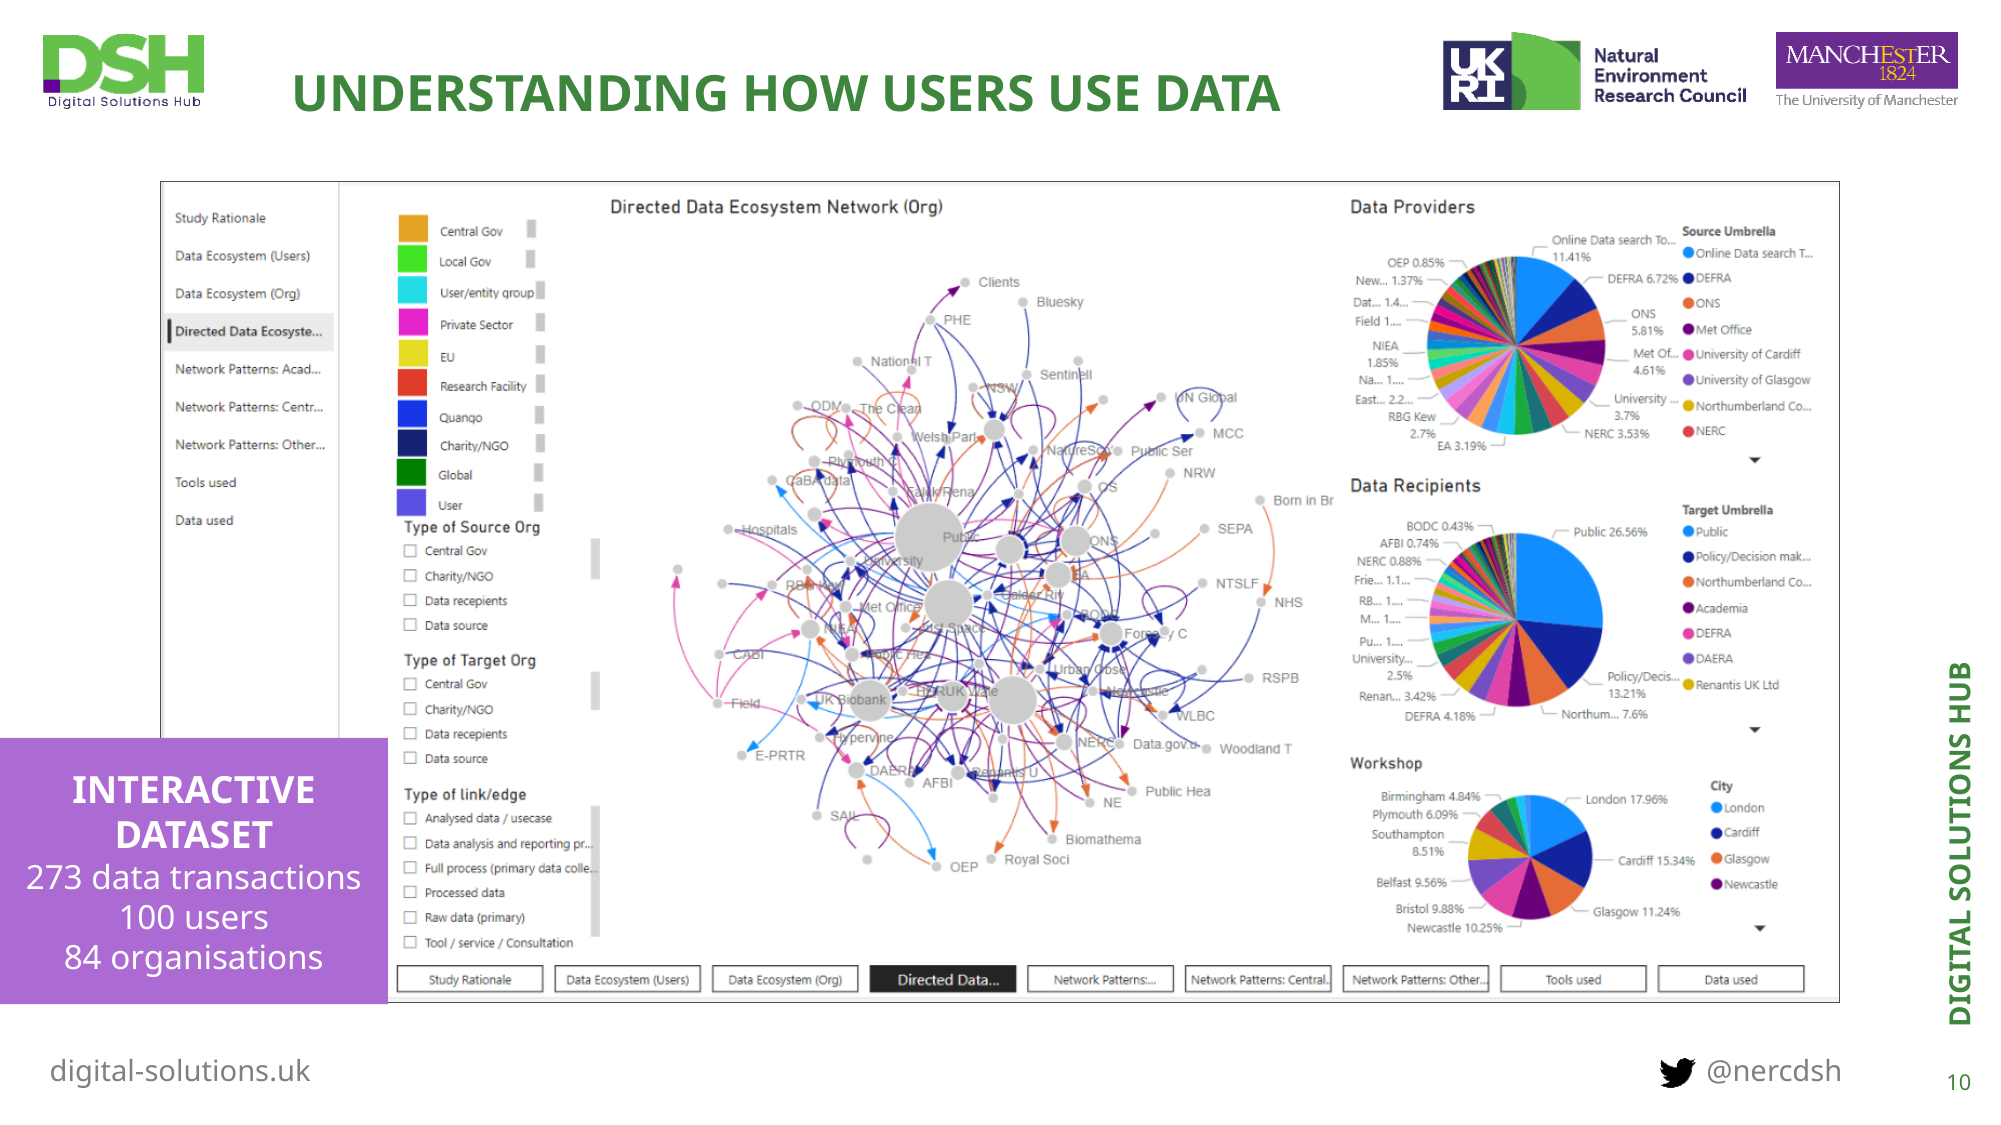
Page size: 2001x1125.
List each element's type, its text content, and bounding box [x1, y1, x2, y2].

picture [1443, 32, 1746, 110]
picture [1659, 1055, 1696, 1091]
text_box INTERACTIVE DATASET 273 data transactions 100 users 84 organisations [0, 737, 157, 1005]
picture [1776, 32, 1958, 109]
picture [42, 32, 205, 110]
picture [160, 181, 1840, 1003]
title Understanding how users use Data [276, 12, 1413, 129]
